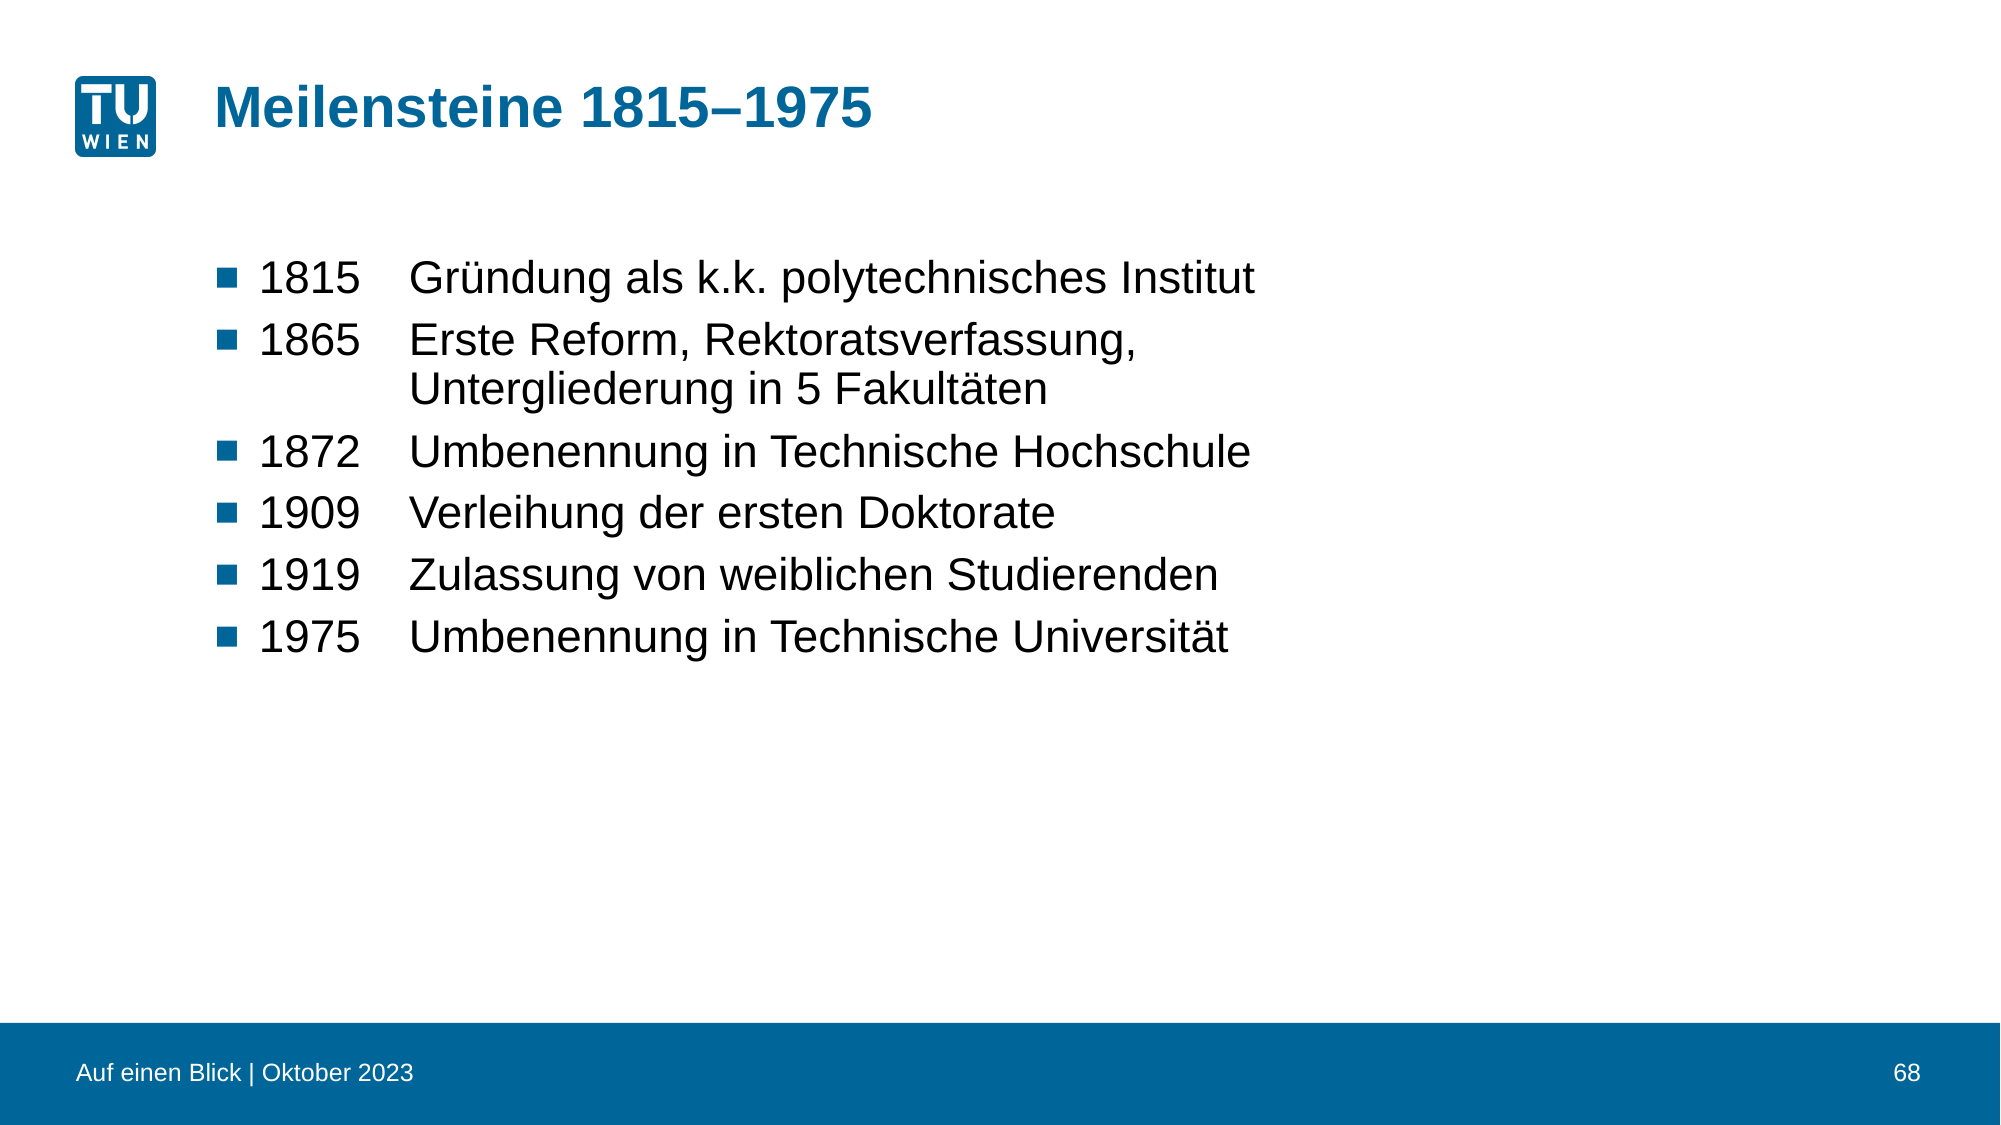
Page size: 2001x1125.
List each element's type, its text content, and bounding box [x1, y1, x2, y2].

picture [83, 135, 89, 148]
picture [137, 135, 147, 148]
picture [119, 135, 127, 148]
picture [82, 85, 111, 92]
footer Auf einen Blick | Oktober 2023 [75, 1047, 1739, 1095]
title Meilensteine 1815–1975 [214, 76, 1739, 213]
picture [93, 96, 100, 123]
picture [116, 85, 130, 123]
list 1815 Gründung als k.k. polytechnisches Institut 1865 Erste Reform, Rektoratsverfassung, Untergliederung in 5 Fakultäten 1872 Umbenennung in Technische Hochschule 1909 Verleihung der ersten Doktorate 1919 Zulassung von weiblichen Studierenden 1975 Umbenennung in Technische Universität [214, 254, 1390, 940]
picture [89, 135, 98, 148]
picture [134, 85, 147, 123]
slide_number 68 [1785, 1047, 1922, 1095]
